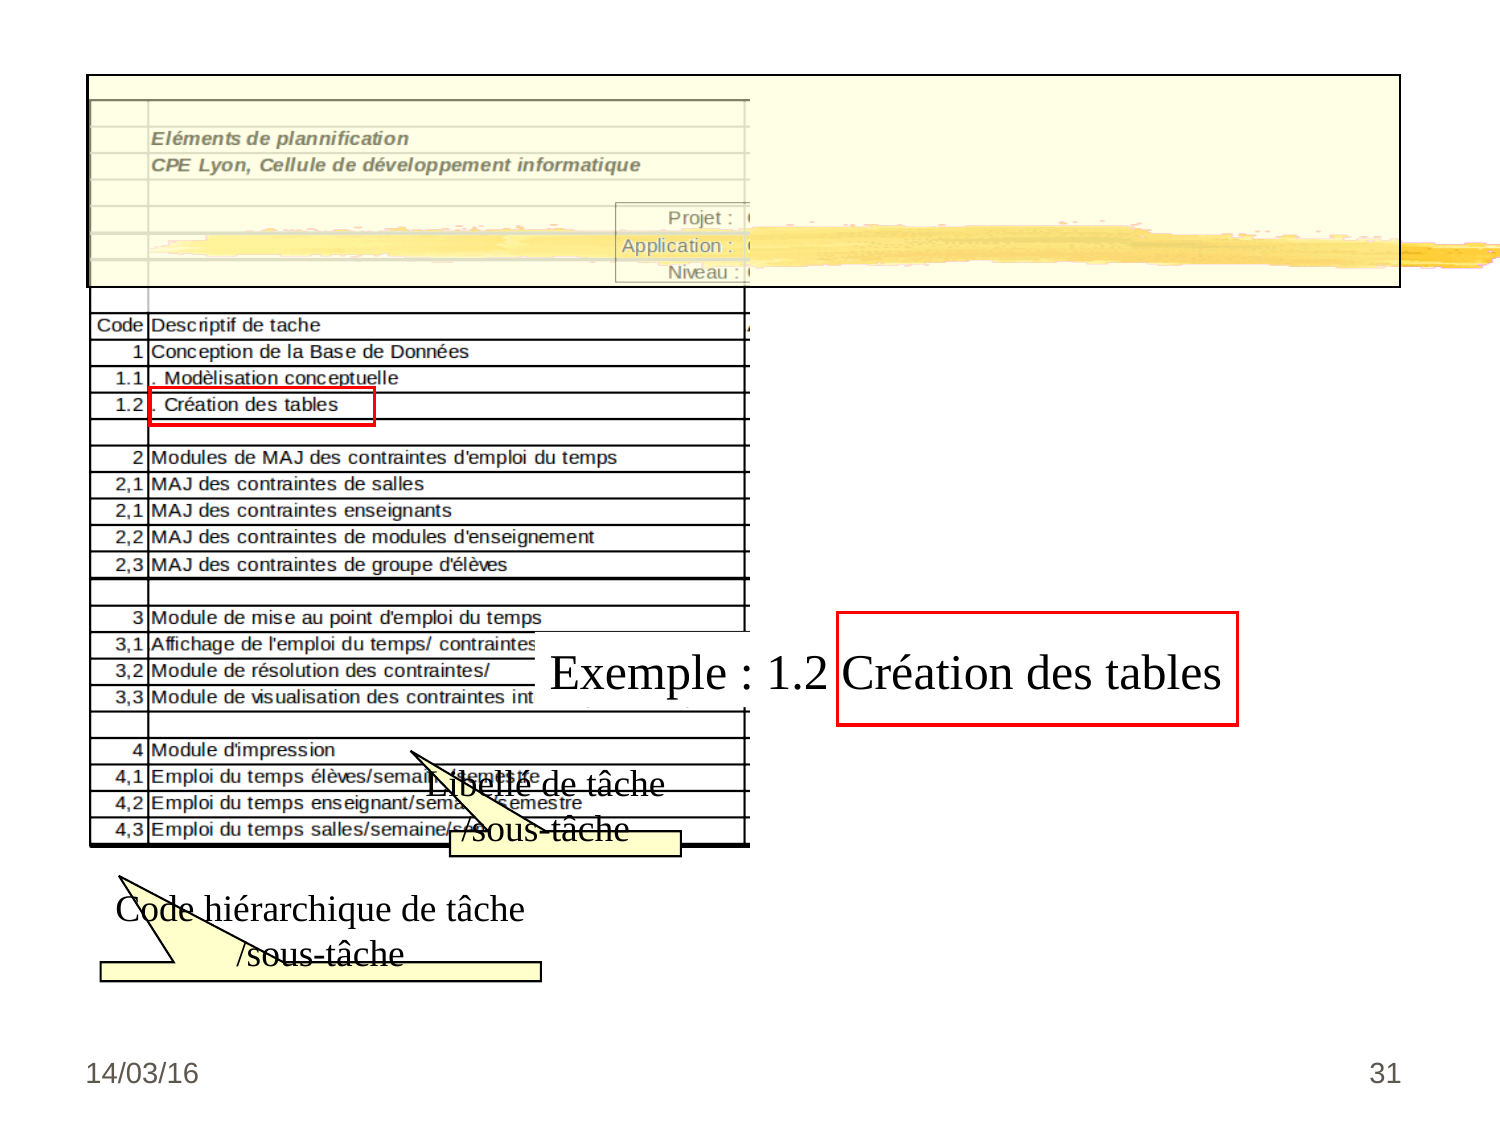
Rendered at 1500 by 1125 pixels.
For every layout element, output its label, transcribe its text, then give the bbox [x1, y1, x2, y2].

text_box <numéro> [1104, 1021, 1417, 1097]
text_box Code hiérarchique de tâche /sous-tâche [100, 875, 541, 982]
text_box Exemple : 1.2 Création des tables [754, 631, 837, 708]
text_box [88, 99, 751, 848]
picture [1400, 215, 1500, 279]
text_box [837, 612, 1238, 725]
text_box 14/03/16 [70, 1021, 384, 1097]
text_box [87, 74, 1400, 288]
